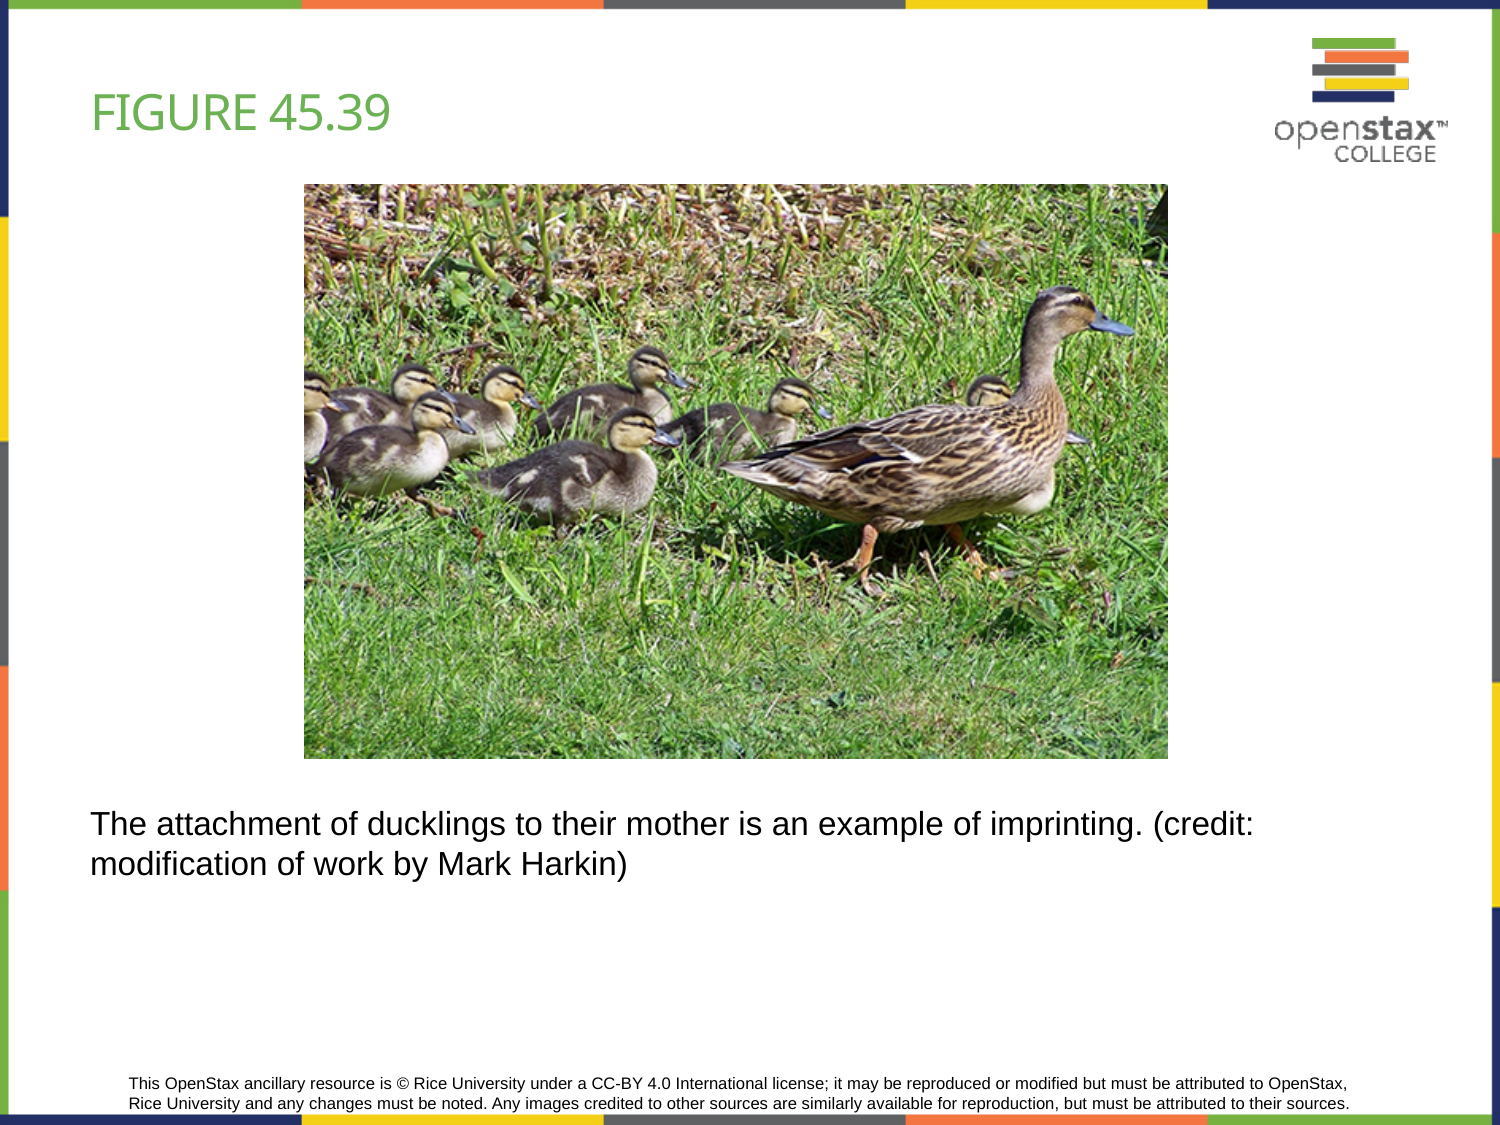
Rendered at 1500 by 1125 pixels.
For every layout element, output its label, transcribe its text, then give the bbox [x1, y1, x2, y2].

footer This OpenStax ancillary resource is © Rice University under a CC-BY 4.0 International license; it may be reproduced or modified but must be attributed to OpenStax, Rice University and any changes must be noted. Any images credited to other sources are similarly available for reproduction, but must be attributed to their sources. [113, 1065, 1398, 1112]
list The attachment of ducklings to their mother is an example of imprinting. (credit: modification of work by Mark Harkin) [75, 794, 1398, 986]
picture [0, 0, 1500, 1125]
title Figure 45.39 [75, 39, 1273, 148]
